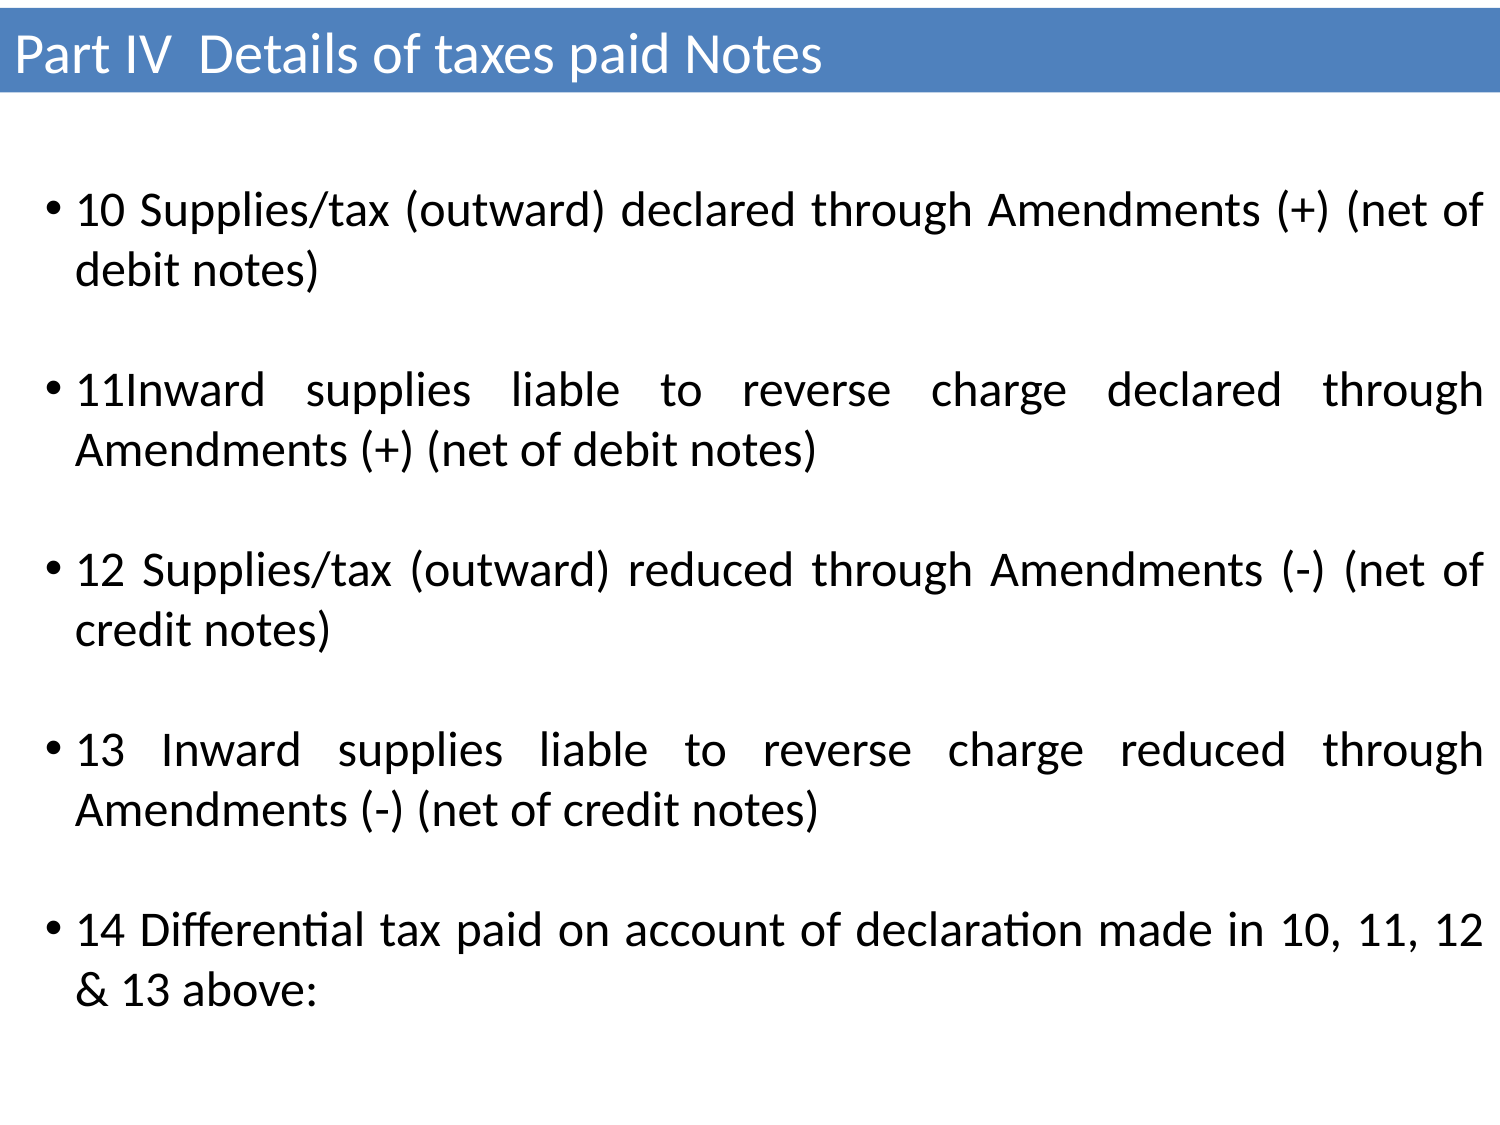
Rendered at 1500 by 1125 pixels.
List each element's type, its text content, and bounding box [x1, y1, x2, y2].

text_box 10 Supplies/tax (outward) declared through Amendments (+) (net of debit notes) 11Inward supplies liable to reverse charge declared through Amendments (+) (net of debit notes) 12 Supplies/tax (outward) reduced through Amendments (-) (net of credit notes) 13 Inward supplies liable to reverse charge reduced through Amendments (-) (net of credit notes) 14 Differential tax paid on account of declaration made in 10, 11, 12 & 13 above: [0, 124, 1500, 1090]
text_box Part IV Details of taxes paid Notes [0, 7, 1500, 93]
